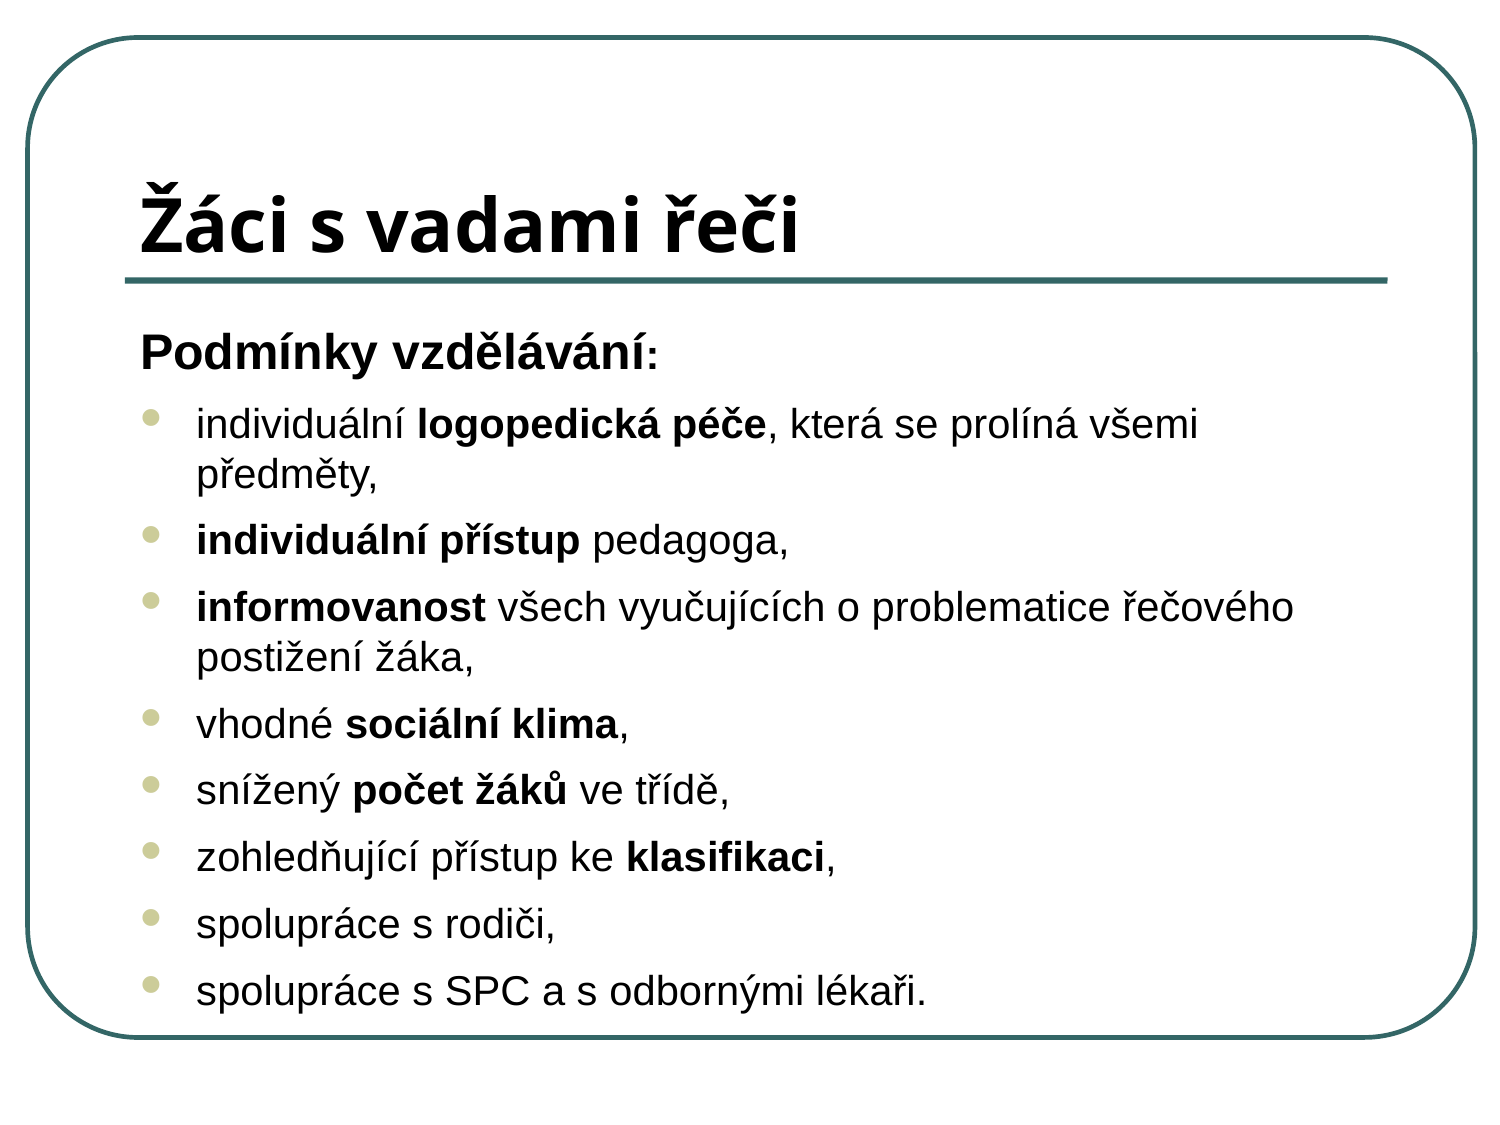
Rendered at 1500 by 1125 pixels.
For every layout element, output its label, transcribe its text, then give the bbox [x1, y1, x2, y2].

list Podmínky vzdělávání: individuální logopedická péče, která se prolíná všemi předměty, individuální přístup pedagoga, informovanost všech vyučujících o problematice řečového postižení žáka, vhodné sociální klima, snížený počet žáků ve třídě, zohledňující přístup ke klasifikaci, spolupráce s rodiči, spolupráce s SPC a s odbornými lékaři. [124, 312, 1388, 976]
title Žáci s vadami řeči [124, 87, 1388, 276]
